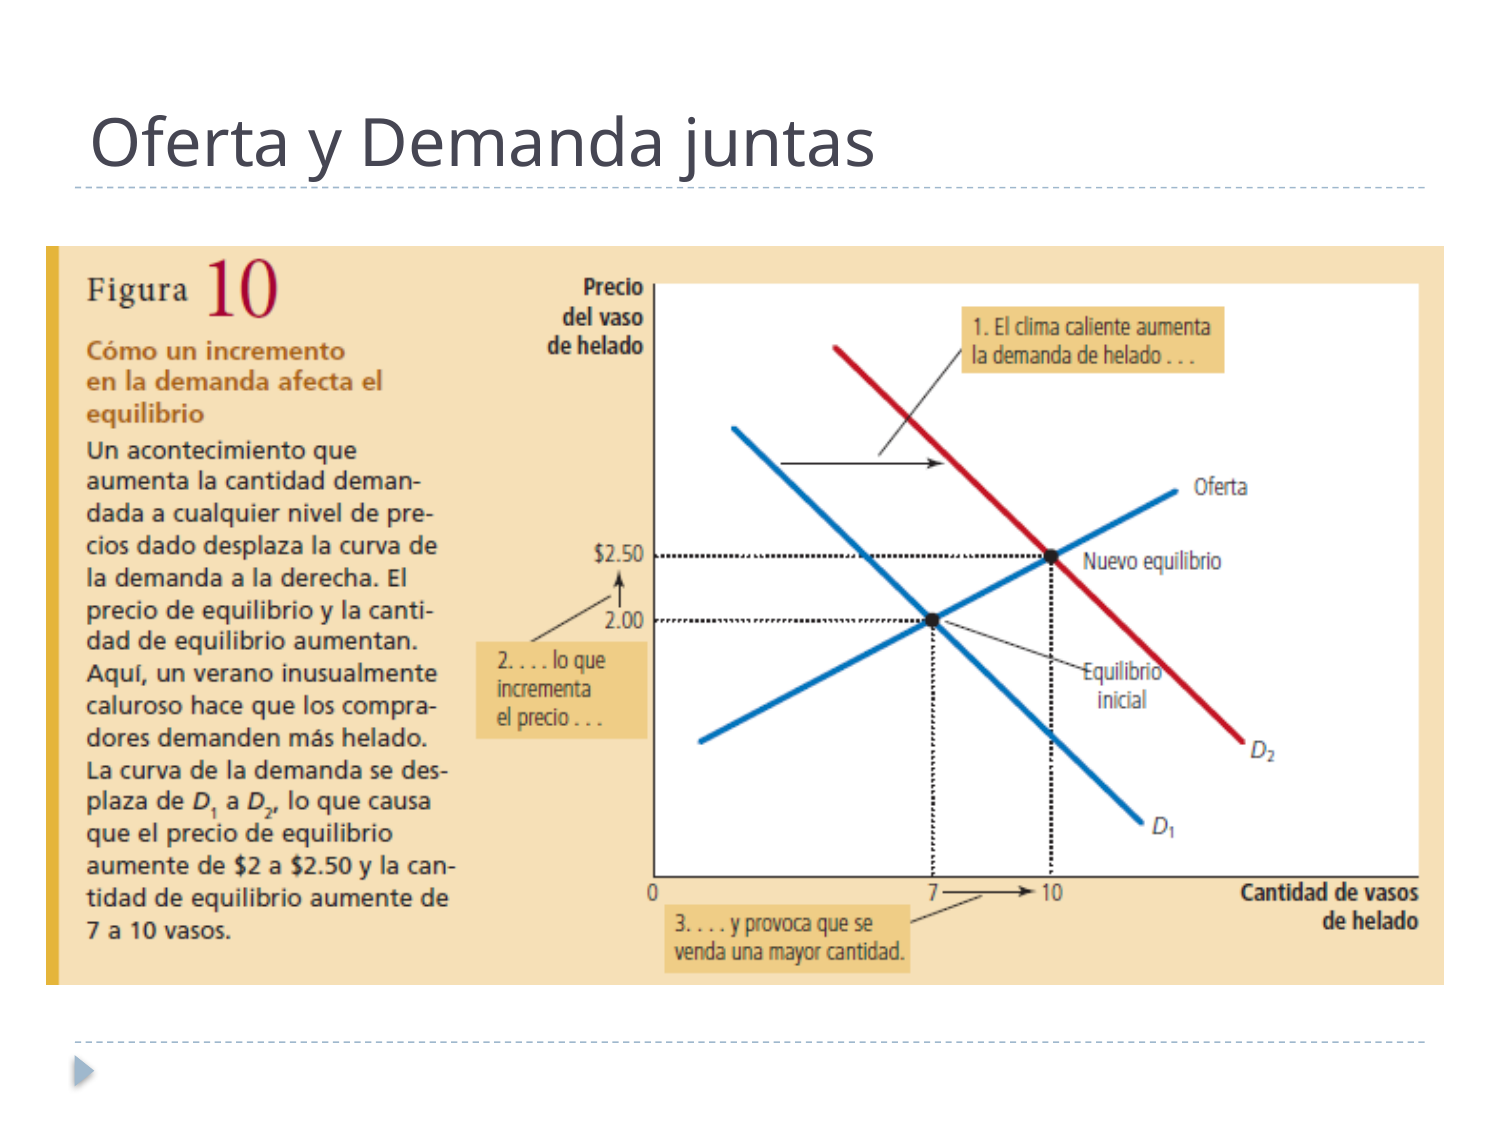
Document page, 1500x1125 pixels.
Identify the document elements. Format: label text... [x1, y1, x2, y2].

title Oferta y Demanda juntas [75, 24, 1425, 188]
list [46, 245, 1444, 985]
